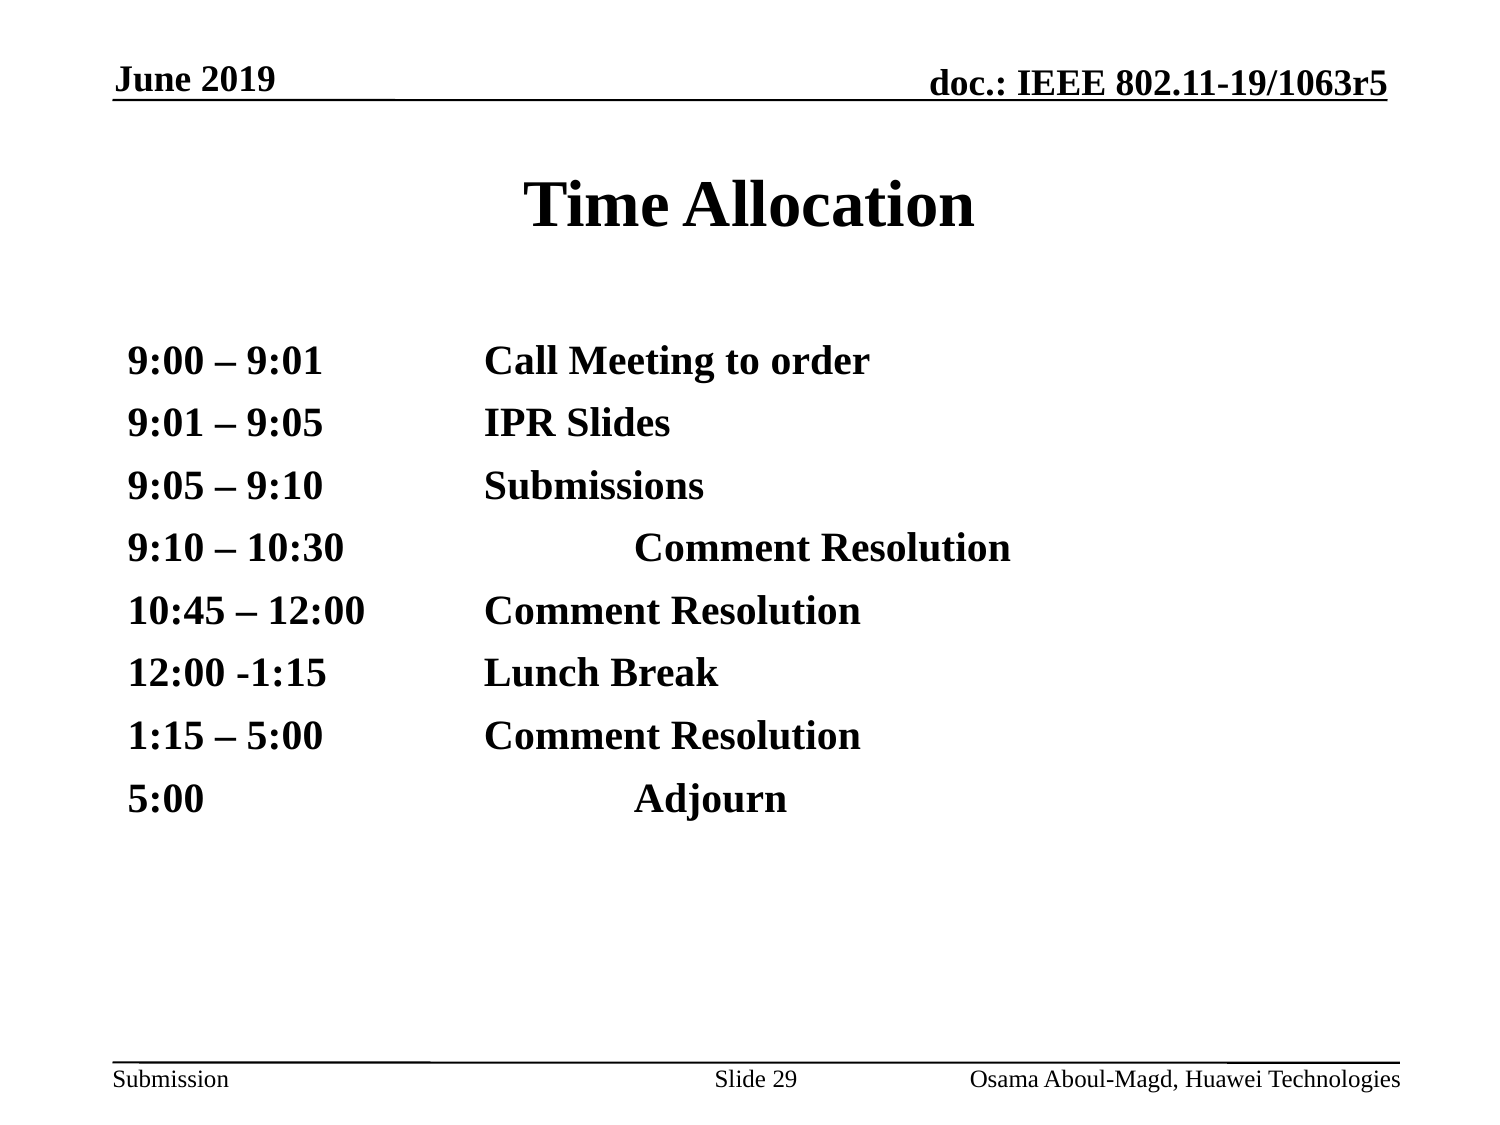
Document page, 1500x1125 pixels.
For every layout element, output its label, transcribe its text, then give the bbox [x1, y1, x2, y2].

title Time Allocation [112, 112, 1388, 288]
slide_number Slide 29 [712, 1061, 800, 1123]
footer Osama Aboul-Magd, Huawei Technologies [878, 1061, 1402, 1093]
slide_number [114, 54, 423, 100]
list 9:00 – 9:01 Call Meeting to order 9:01 – 9:05 IPR Slides 9:05 – 9:10 Submissions 9:10 – 10:30 Comment Resolution 10:45 – 12:00 Comment Resolution 12:00 -1:15 Lunch Break 1:15 – 5:00 Comment Resolution 5:00 Adjourn [112, 324, 1388, 1000]
